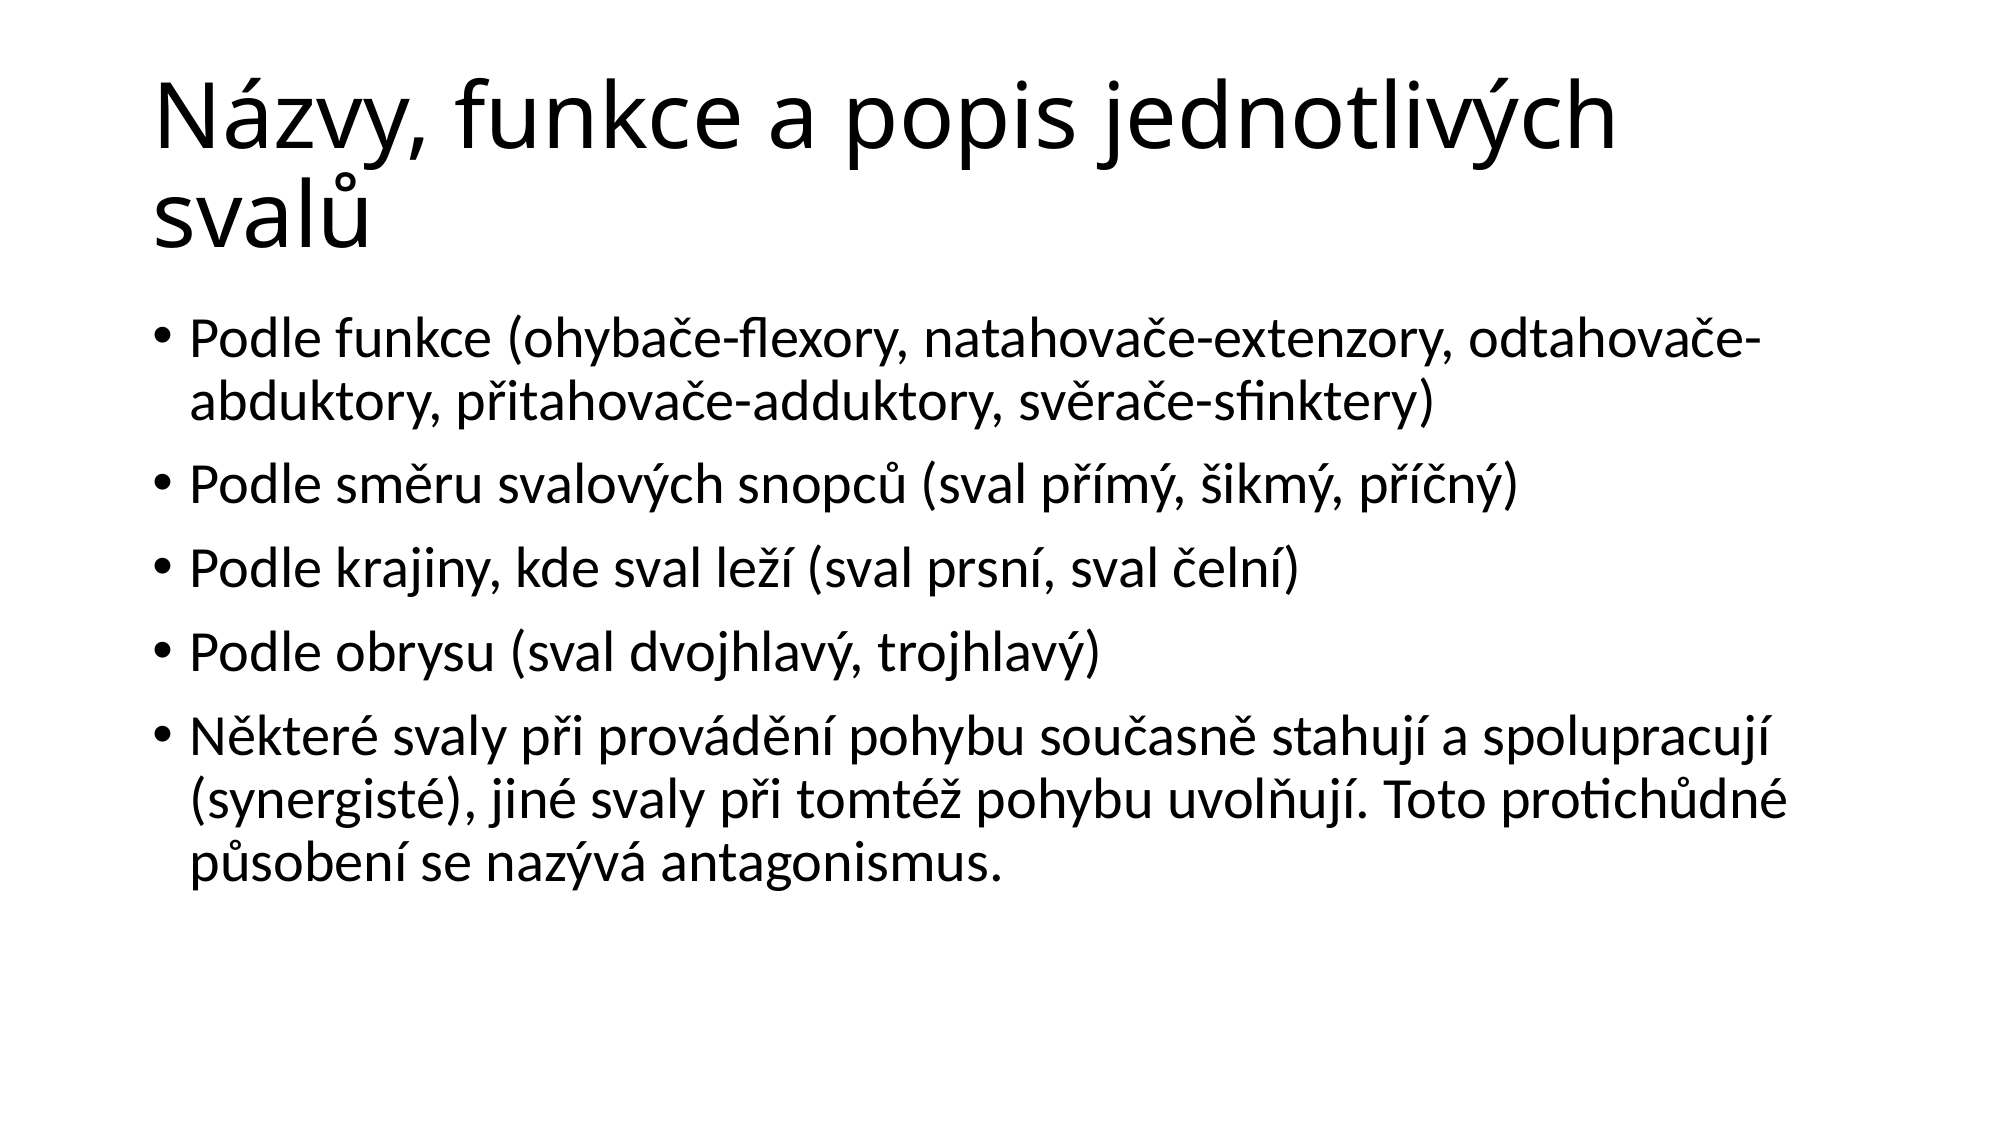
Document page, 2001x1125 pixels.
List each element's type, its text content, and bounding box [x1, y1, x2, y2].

list Podle funkce (ohybače-flexory, natahovače-extenzory, odtahovače-abduktory, přitahovače-adduktory, svěrače-sfinktery) Podle směru svalových snopců (sval přímý, šikmý, příčný) Podle krajiny, kde sval leží (sval prsní, sval čelní) Podle obrysu (sval dvojhlavý, trojhlavý) Některé svaly při provádění pohybu současně stahují a spolupracují (synergisté), jiné svaly při tomtéž pohybu uvolňují. Toto protichůdné působení se nazývá antagonismus. [137, 299, 1863, 1014]
title Názvy, funkce a popis jednotlivých svalů [137, 59, 1863, 278]
